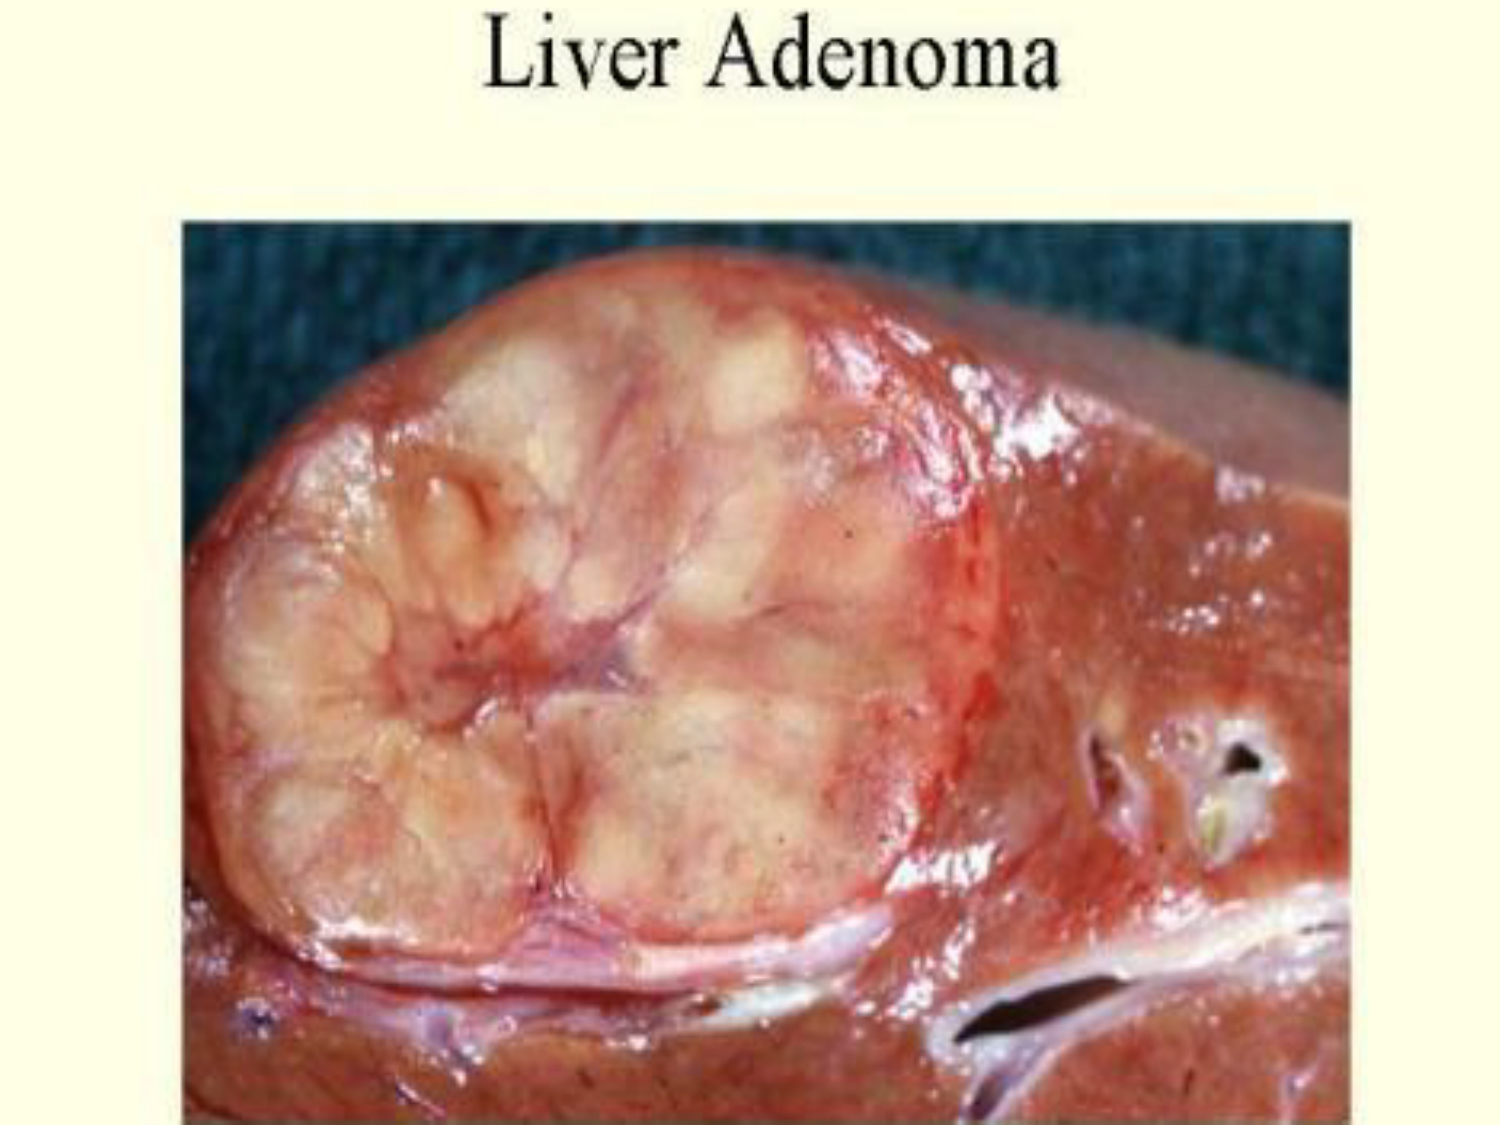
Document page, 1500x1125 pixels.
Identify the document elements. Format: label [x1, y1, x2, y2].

list [0, 0, 1500, 1125]
